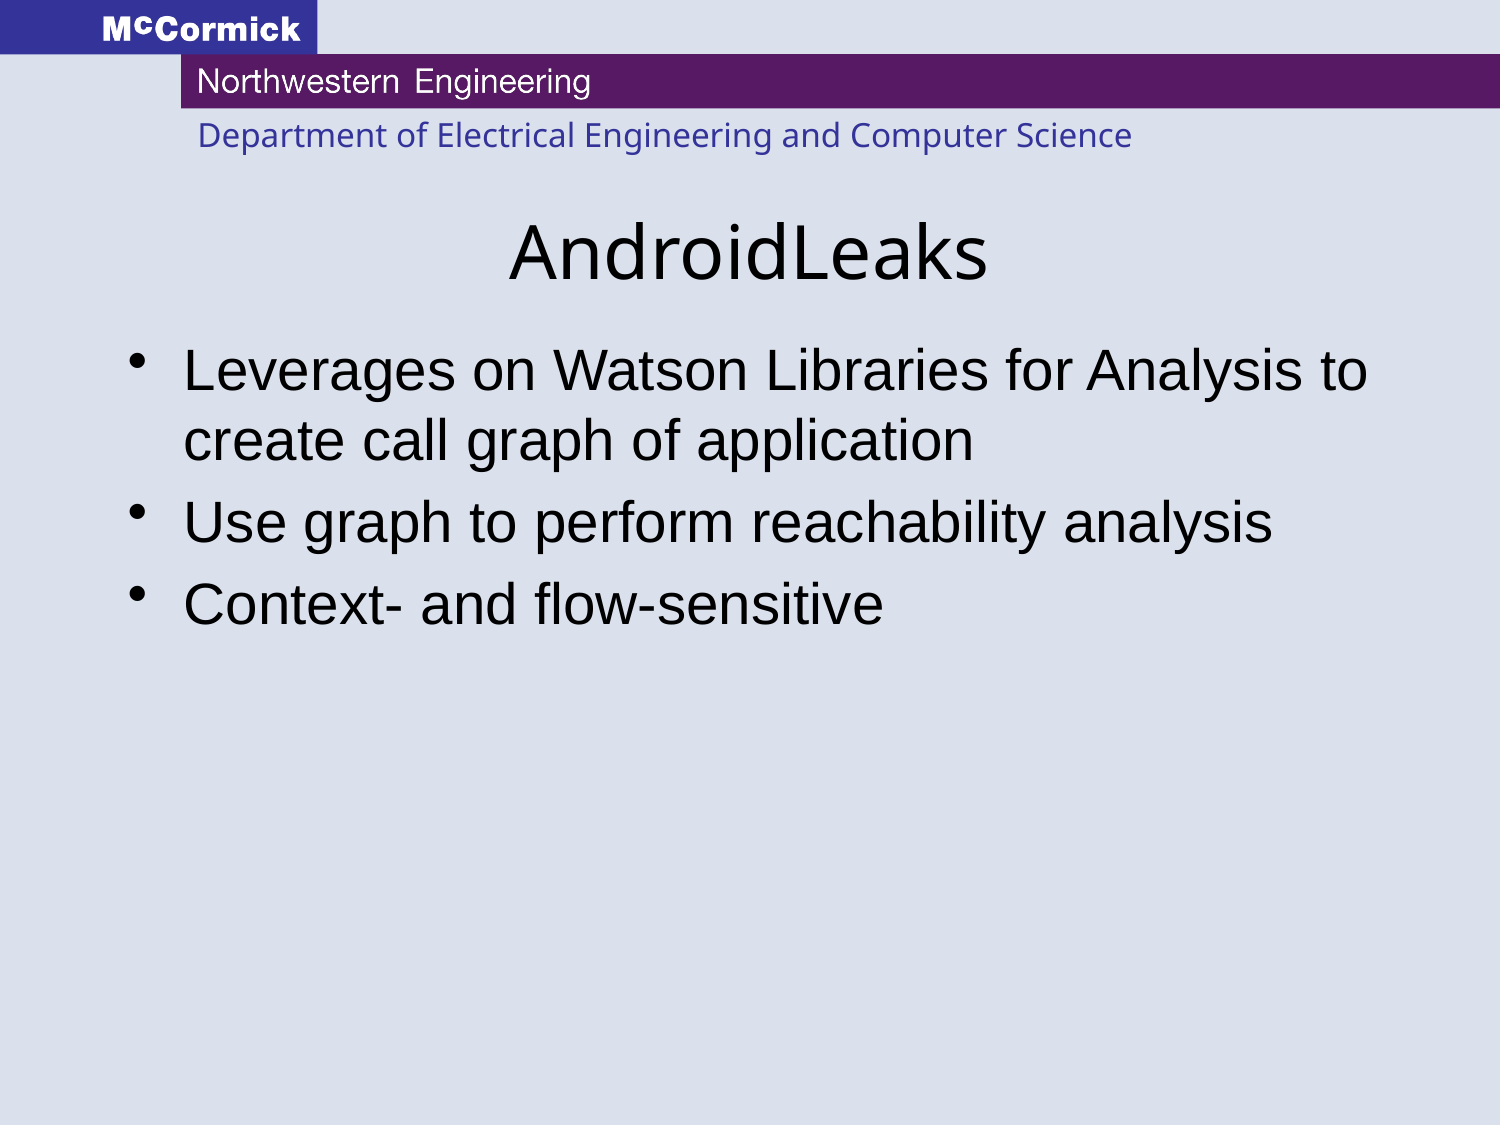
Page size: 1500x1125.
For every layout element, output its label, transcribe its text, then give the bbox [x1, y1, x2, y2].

picture [96, 9, 681, 55]
title AndroidLeaks [112, 187, 1388, 313]
list Leverages on Watson Libraries for Analysis to create call graph of application Use graph to perform reachability analysis Context- and flow-sensitive [112, 324, 1388, 1000]
picture [199, 68, 595, 100]
